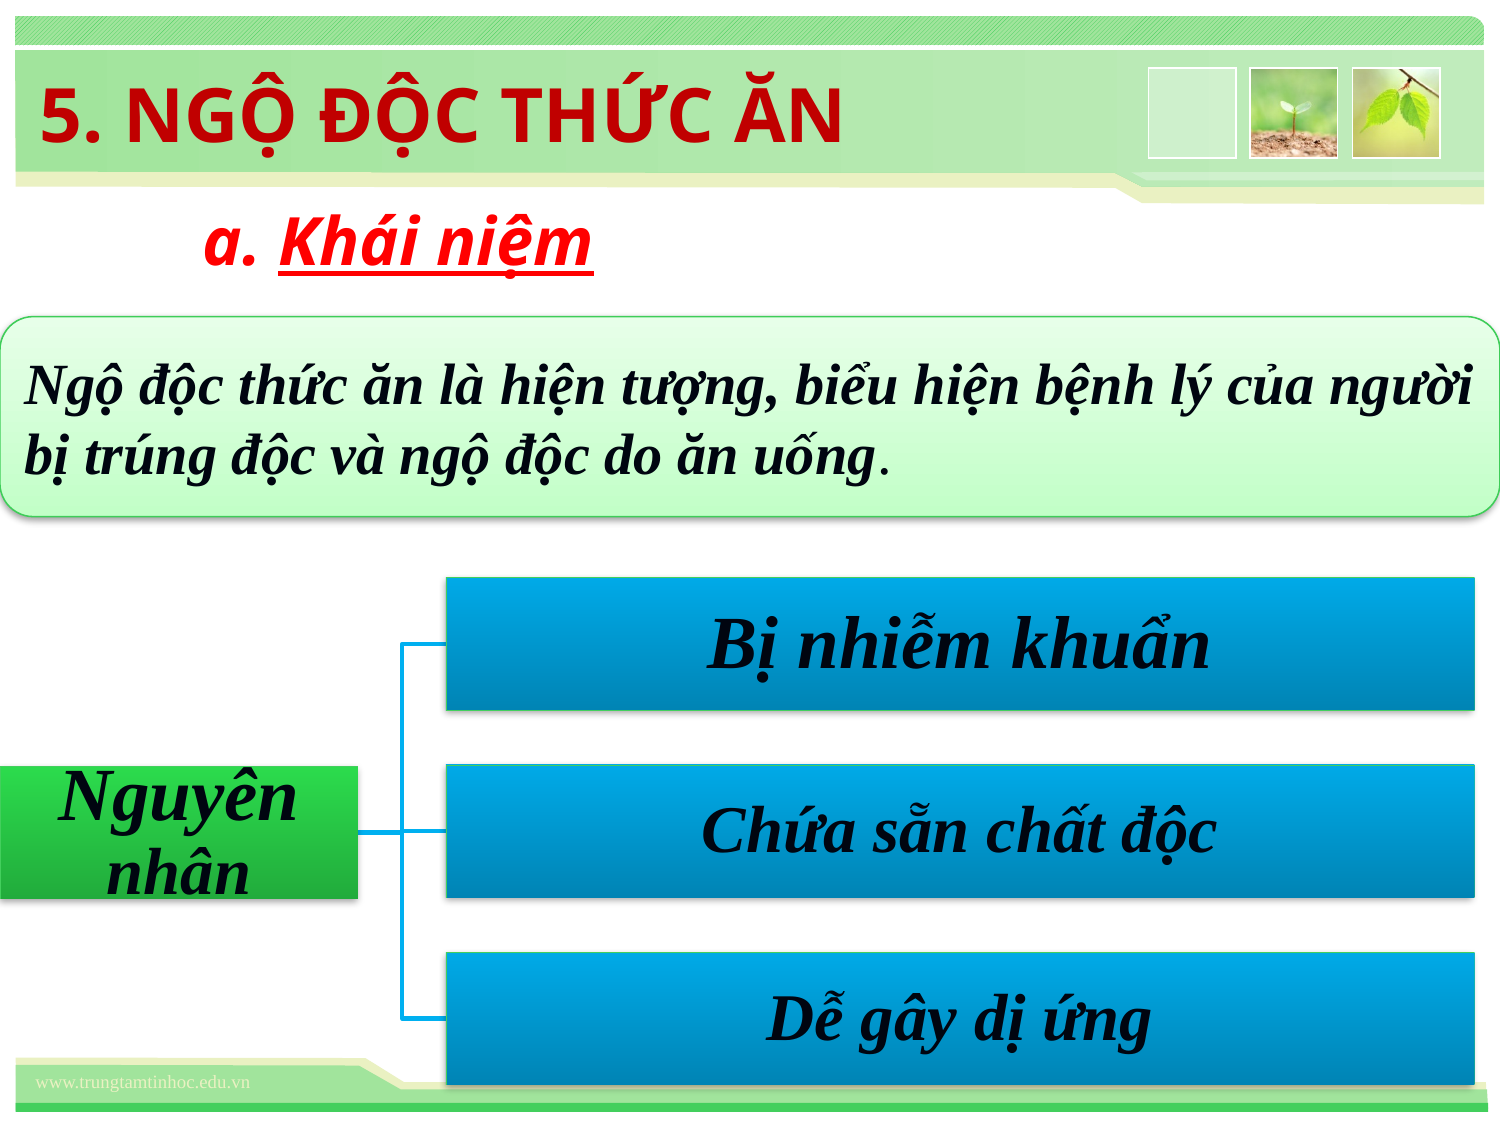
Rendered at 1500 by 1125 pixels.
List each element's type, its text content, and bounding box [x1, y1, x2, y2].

picture [1353, 69, 1439, 157]
text_box a. Khái niệm [187, 191, 838, 287]
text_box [0, 574, 1476, 1088]
picture [1251, 69, 1337, 157]
text_box 5. NGỘ ĐỘC THỨC ĂN [25, 60, 1188, 166]
text_box Ngộ độc thức ăn là hiện tượng, biểu hiện bệnh lý của người bị trúng độc và ngộ độc do ăn uống. [0, 315, 1500, 518]
